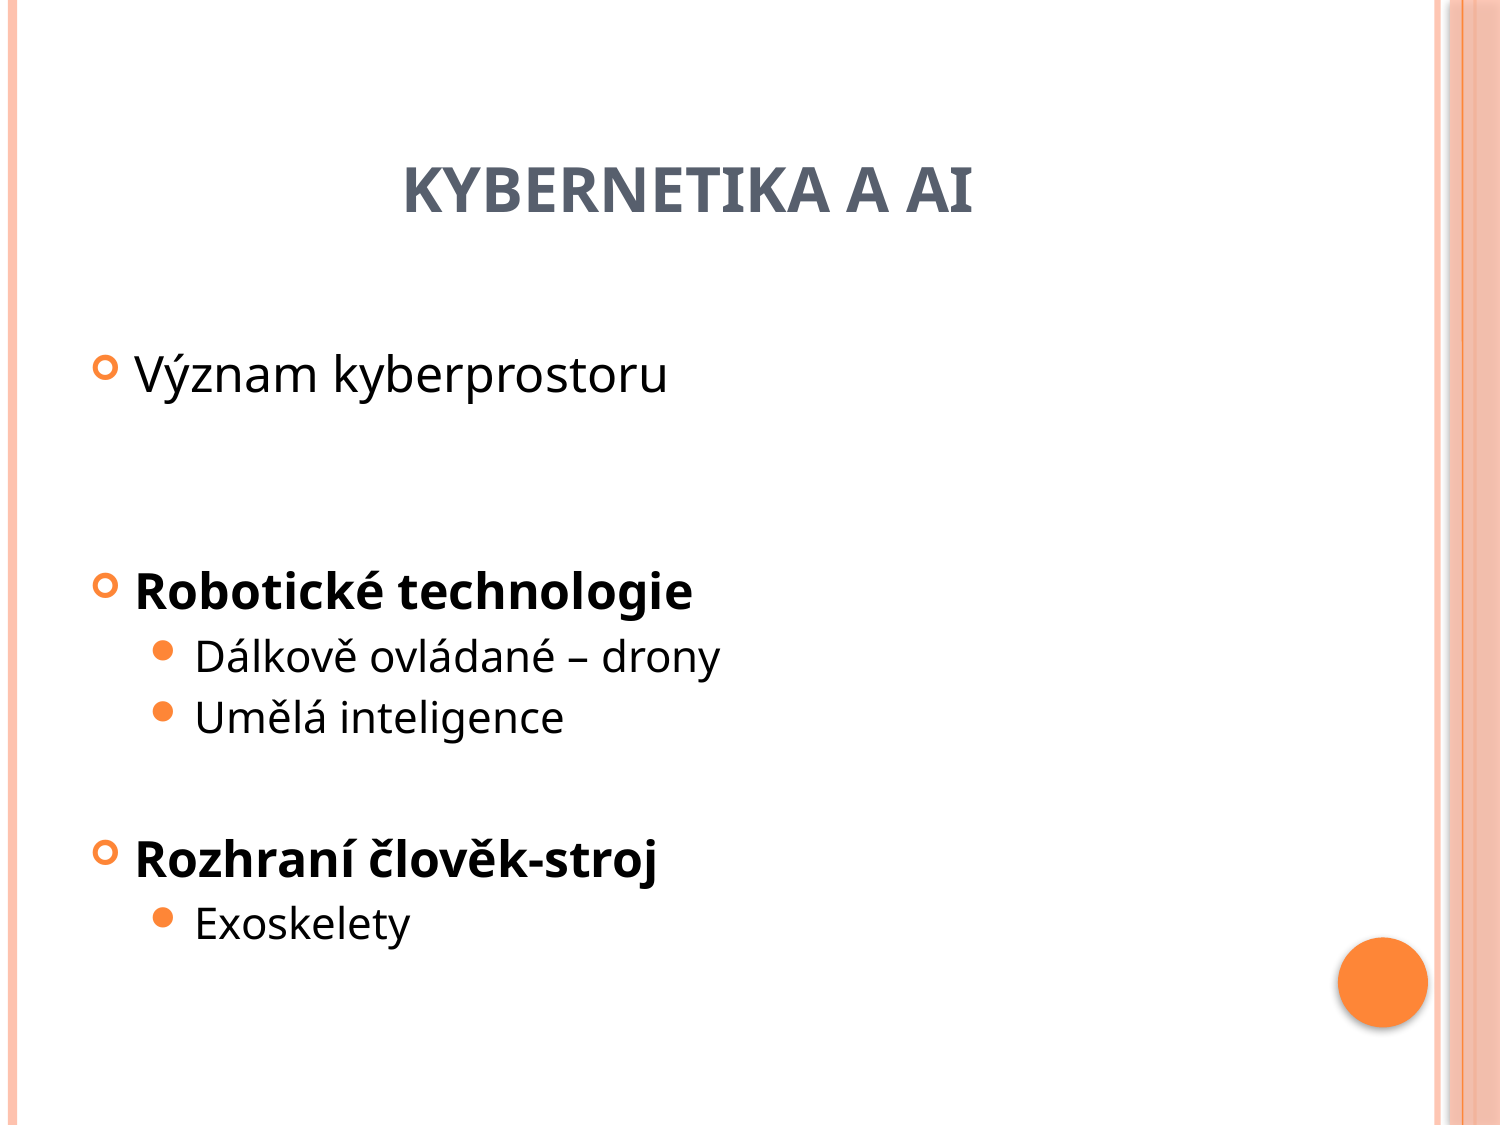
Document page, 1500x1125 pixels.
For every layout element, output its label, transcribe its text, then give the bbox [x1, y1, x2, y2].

list Význam kyberprostoru Robotické technologie Dálkově ovládané – drony Umělá inteligence Rozhraní člověk-stroj Exoskelety [75, 262, 1300, 1062]
title Kybernetika a AI [75, 45, 1300, 233]
